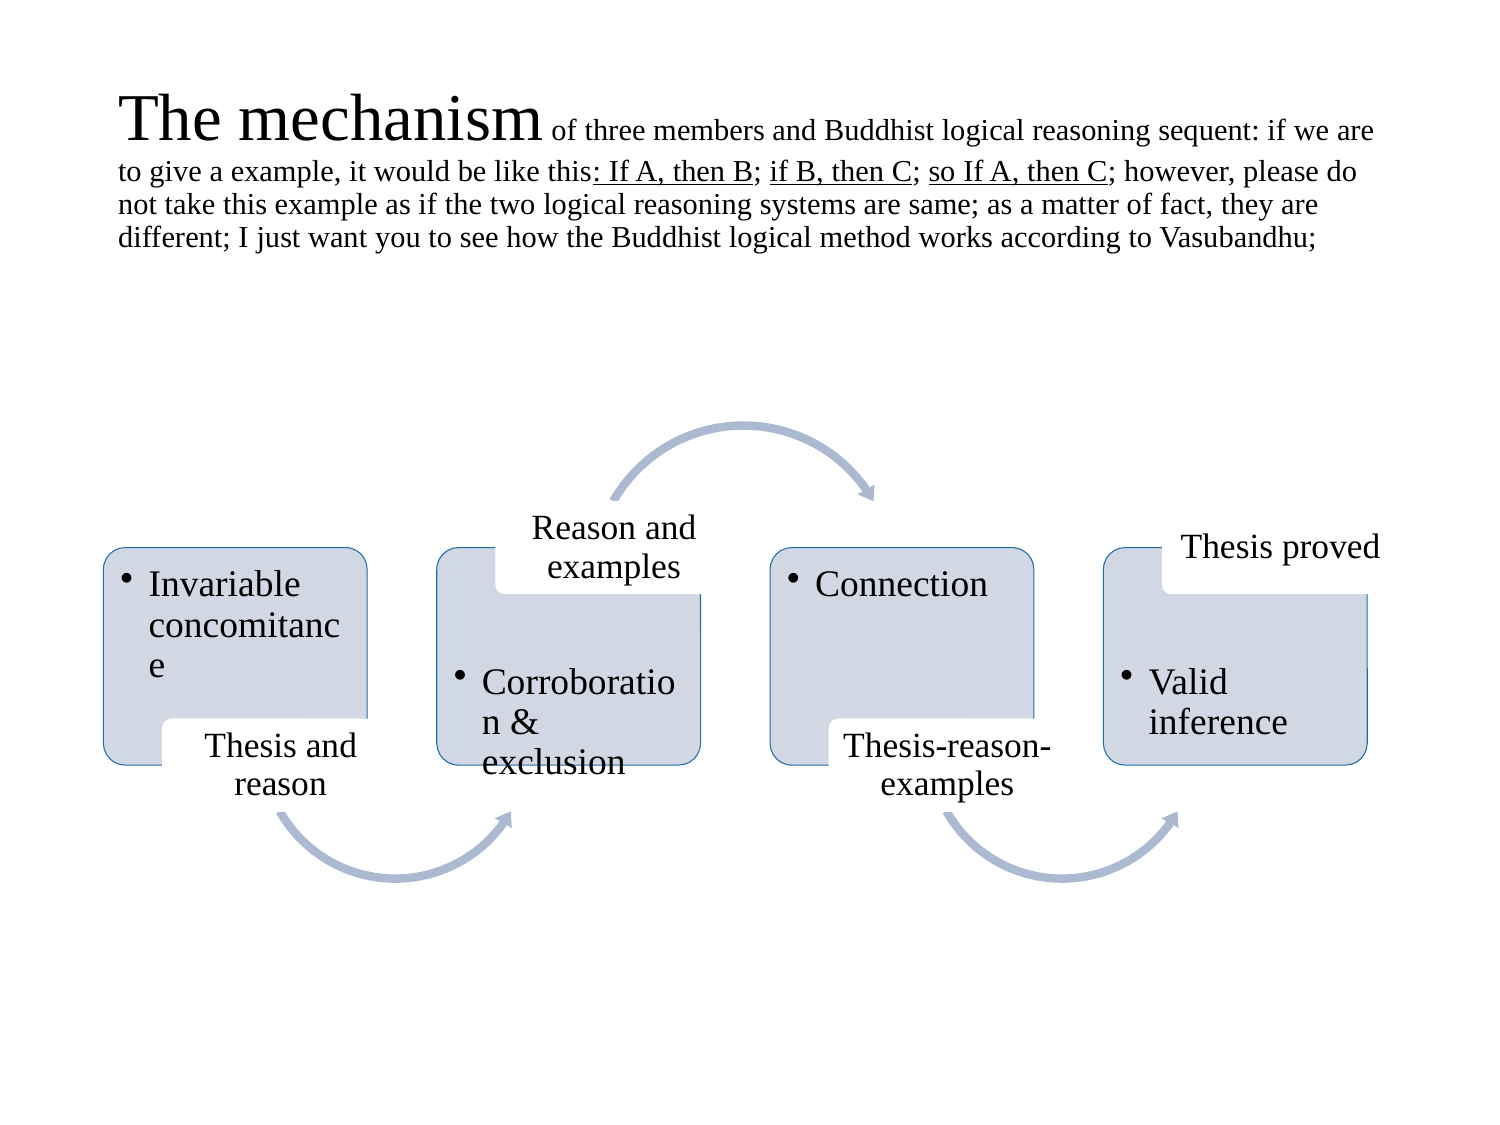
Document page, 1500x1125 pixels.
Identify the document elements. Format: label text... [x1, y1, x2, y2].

title The mechanism of three members and Buddhist logical reasoning sequent: if we are to give a example, it would be like this: If A, then B; if B, then C; so If A, then C; however, please do not take this example as if the two logical reasoning systems are same; as a matter of fact, they are different; I just want you to see how the Buddhist logical method works according to Vasubandhu; [103, 59, 1397, 278]
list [103, 299, 1397, 1014]
